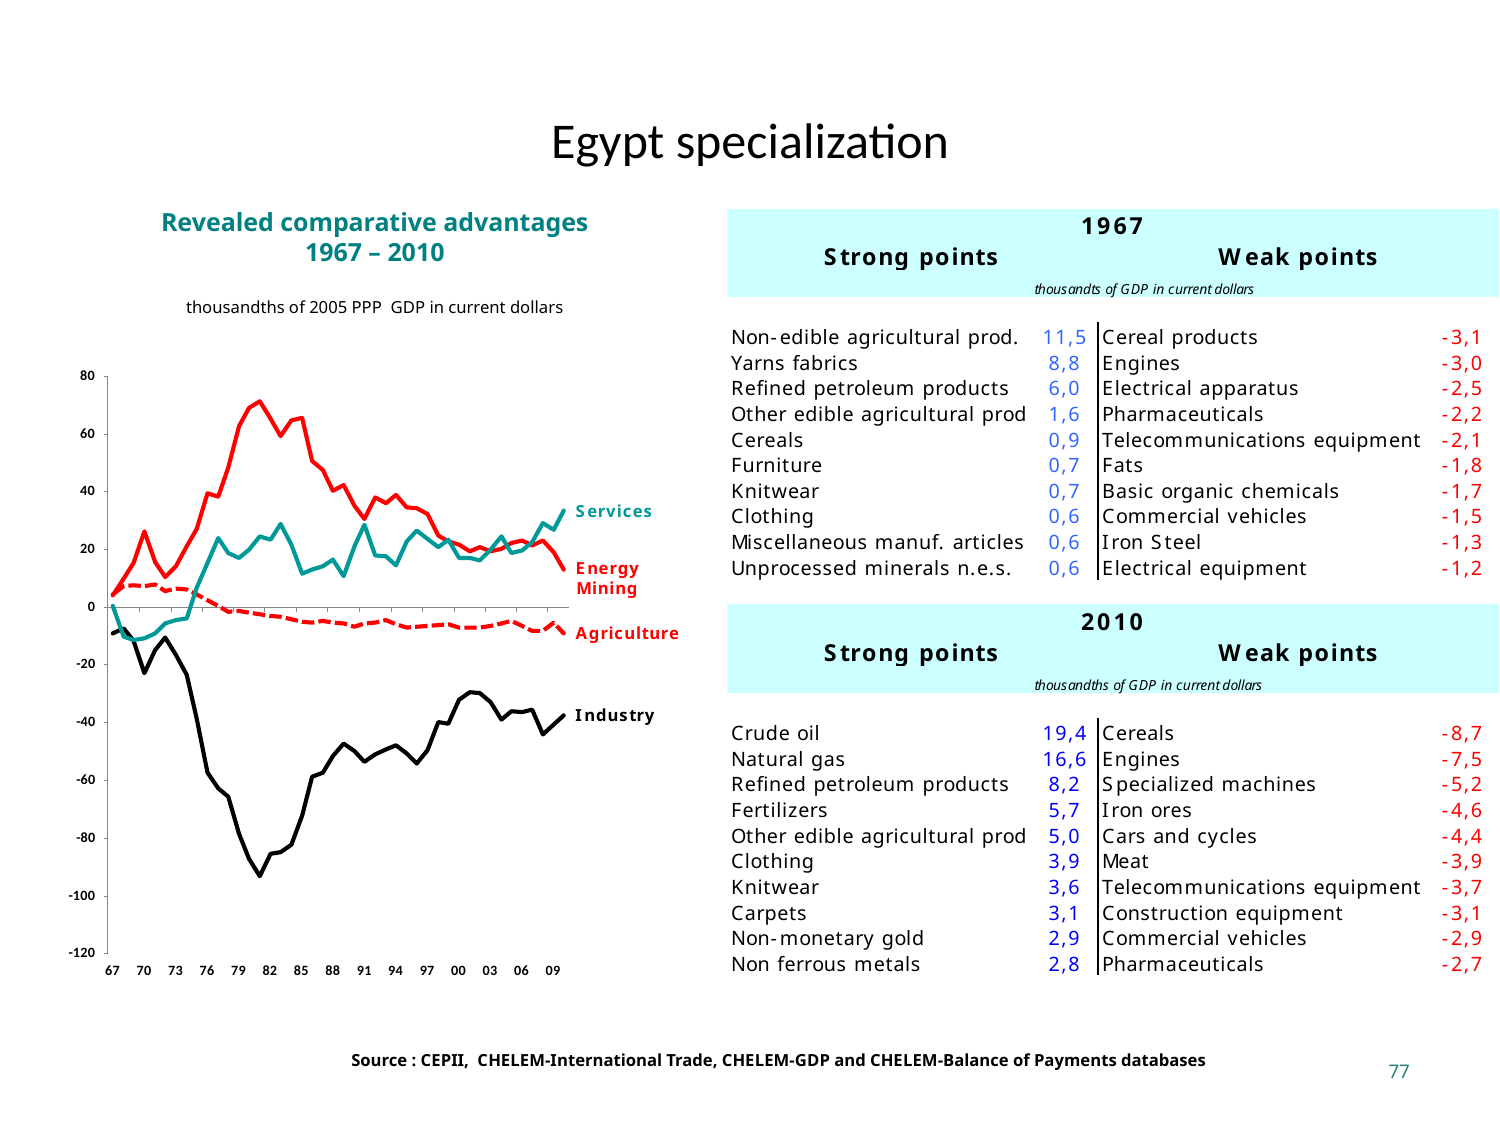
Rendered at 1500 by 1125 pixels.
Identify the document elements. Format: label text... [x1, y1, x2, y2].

title Egypt specialization [74, 44, 1426, 206]
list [29, 326, 704, 988]
slide_number 77 [1074, 1042, 1425, 1103]
text_box Source : CEPII, CHELEM-International Trade, CHELEM-GDP and CHELEM-Balance of Payments databases [246, 1042, 1313, 1078]
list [726, 207, 1500, 976]
text_box Revealed comparative advantages 1967 – 2010 thousandths of 2005 PPP GDP in current dollars [0, 199, 750, 324]
